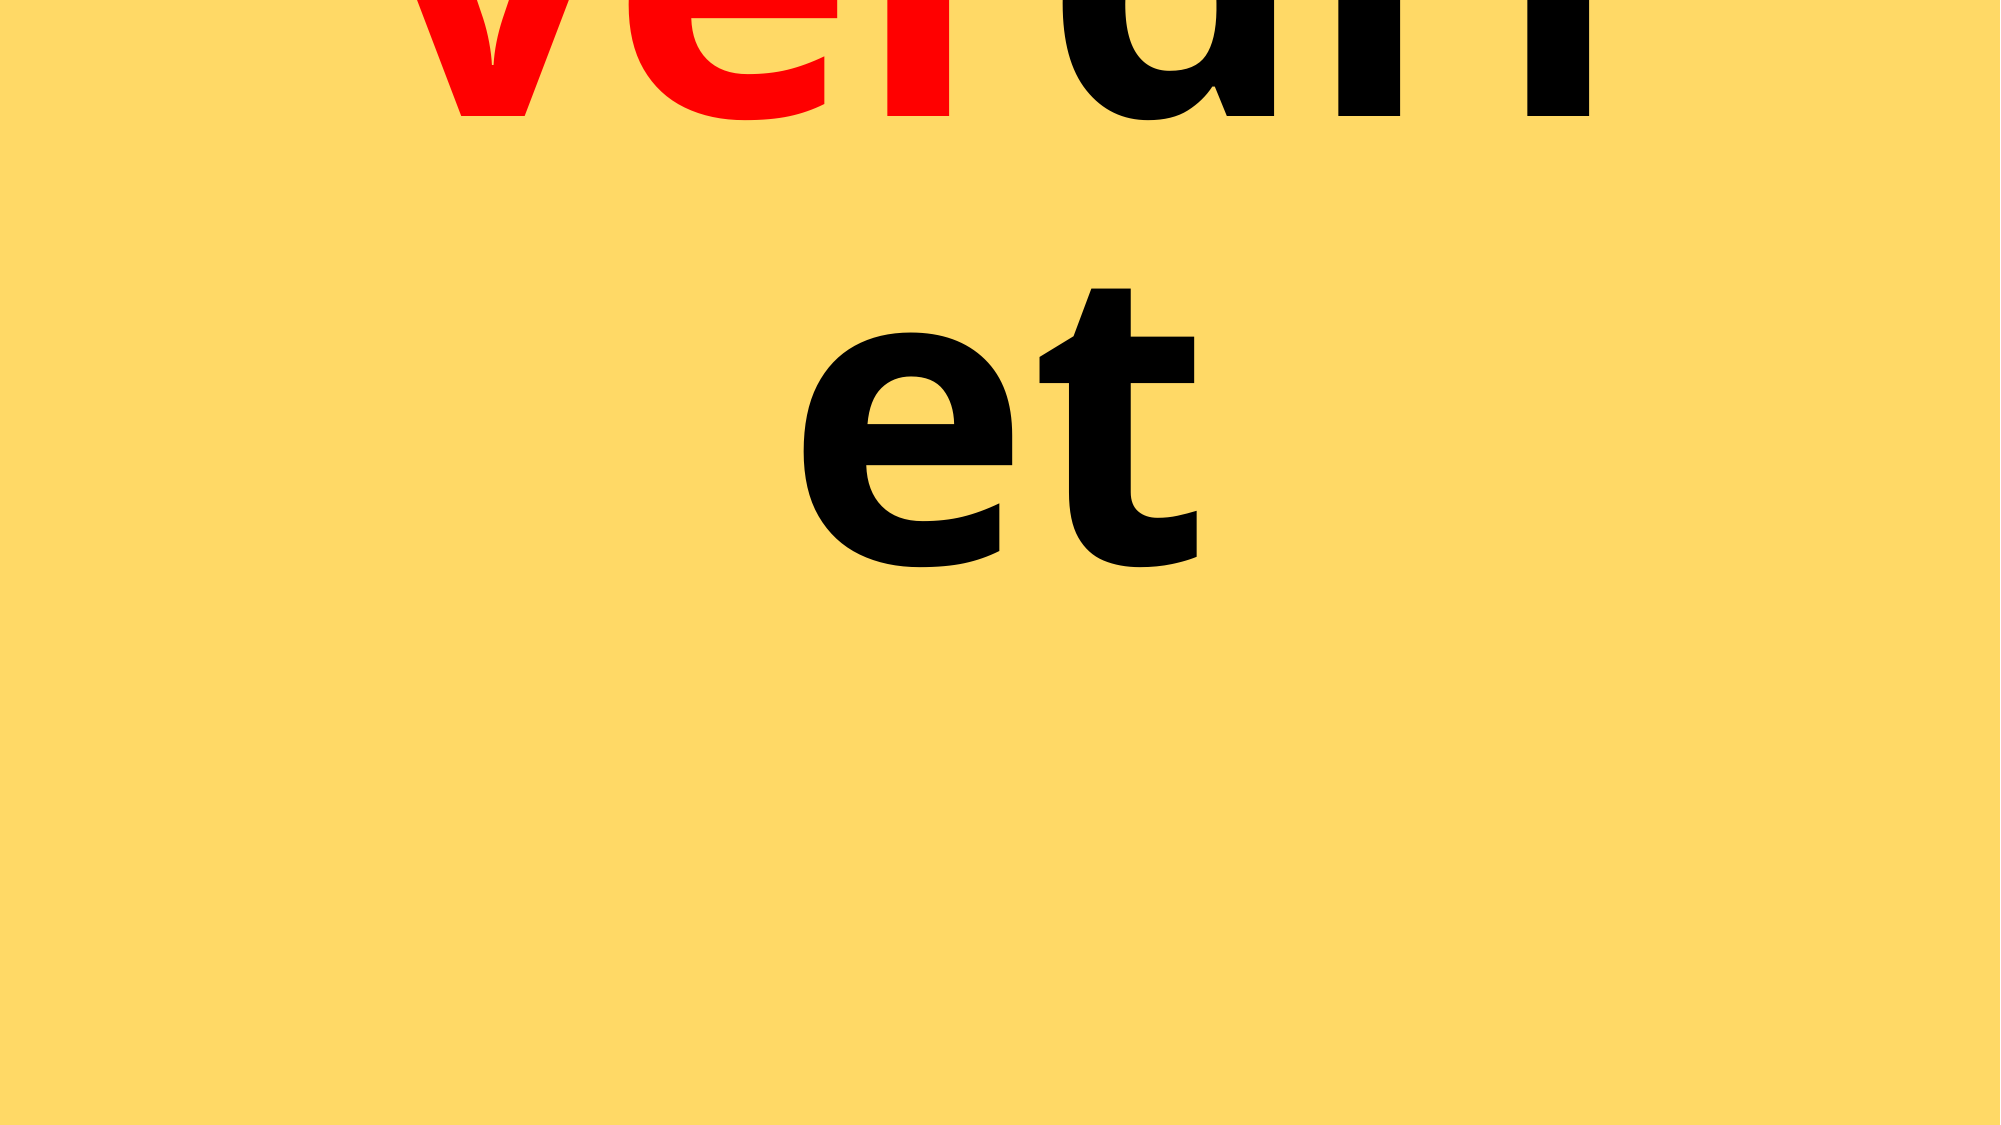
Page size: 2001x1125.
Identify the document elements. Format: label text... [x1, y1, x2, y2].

title verdriet [248, 231, 1749, 661]
